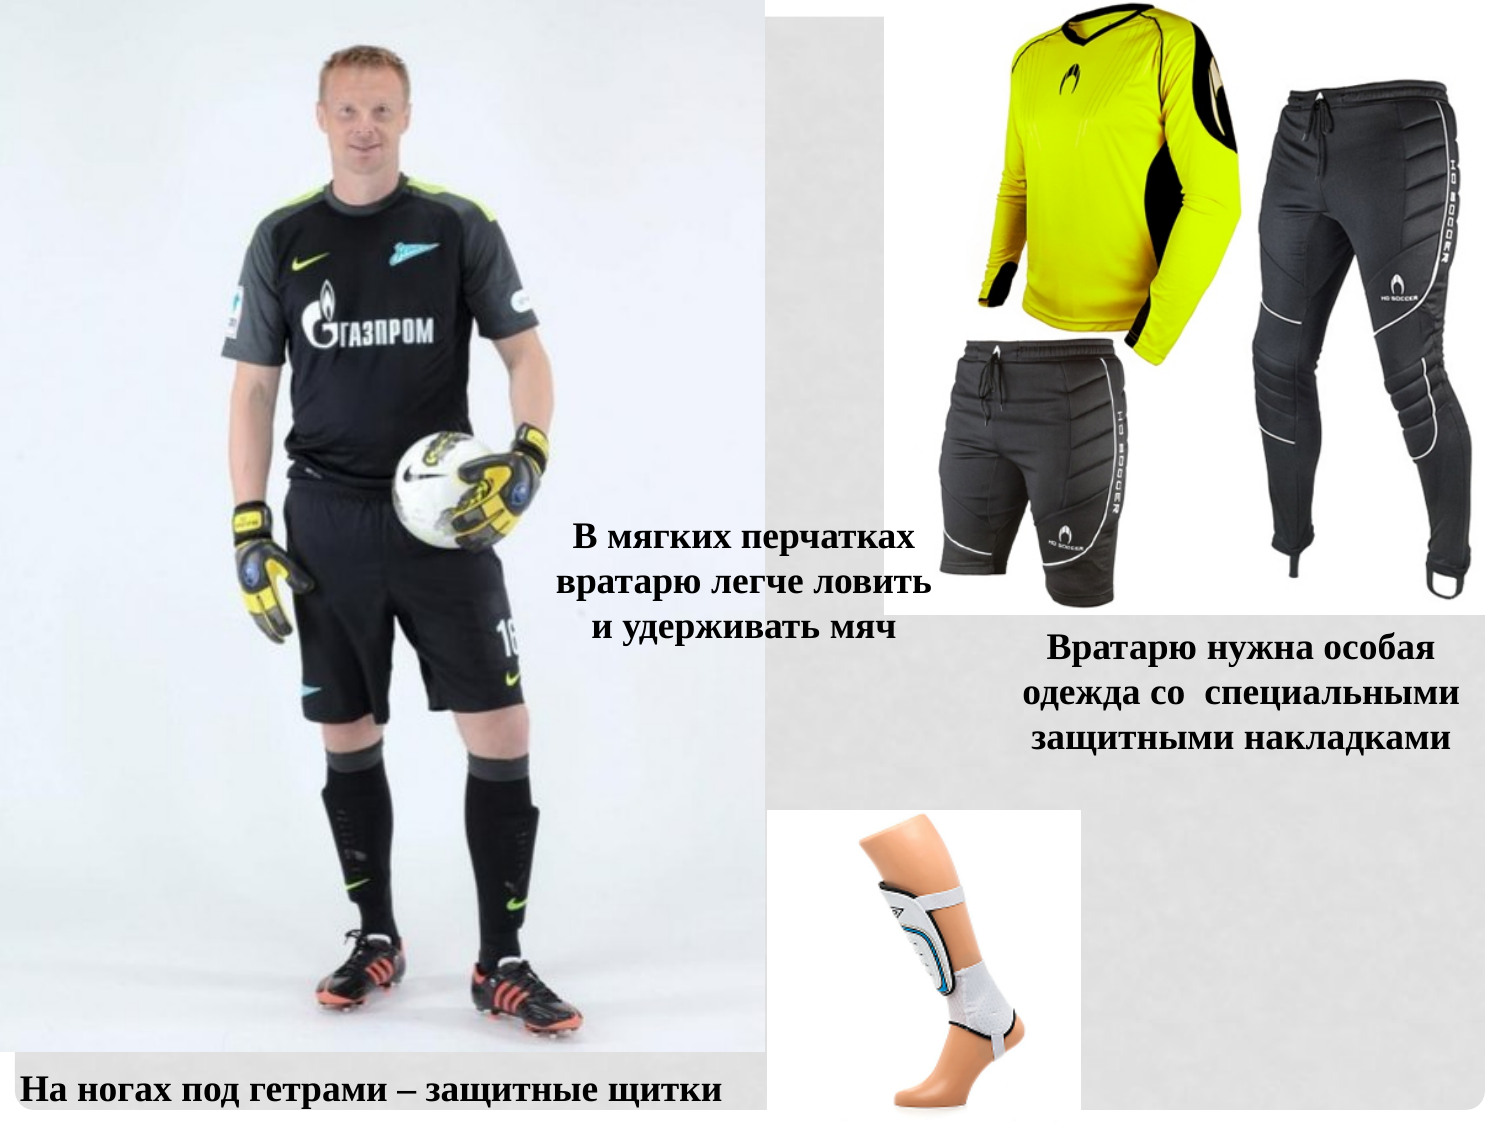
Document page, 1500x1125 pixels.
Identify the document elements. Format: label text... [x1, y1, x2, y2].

picture [767, 809, 1081, 1123]
picture [0, 0, 765, 1052]
picture [884, 0, 1500, 616]
text_box В мягких перчатках вратарю легче ловить и удерживать мяч [765, 503, 951, 654]
text_box На ногах под гетрами – защитные щитки [5, 1056, 739, 1117]
text_box Вратарю нужна особая одежда со специальными защитными накладками [987, 616, 1496, 765]
